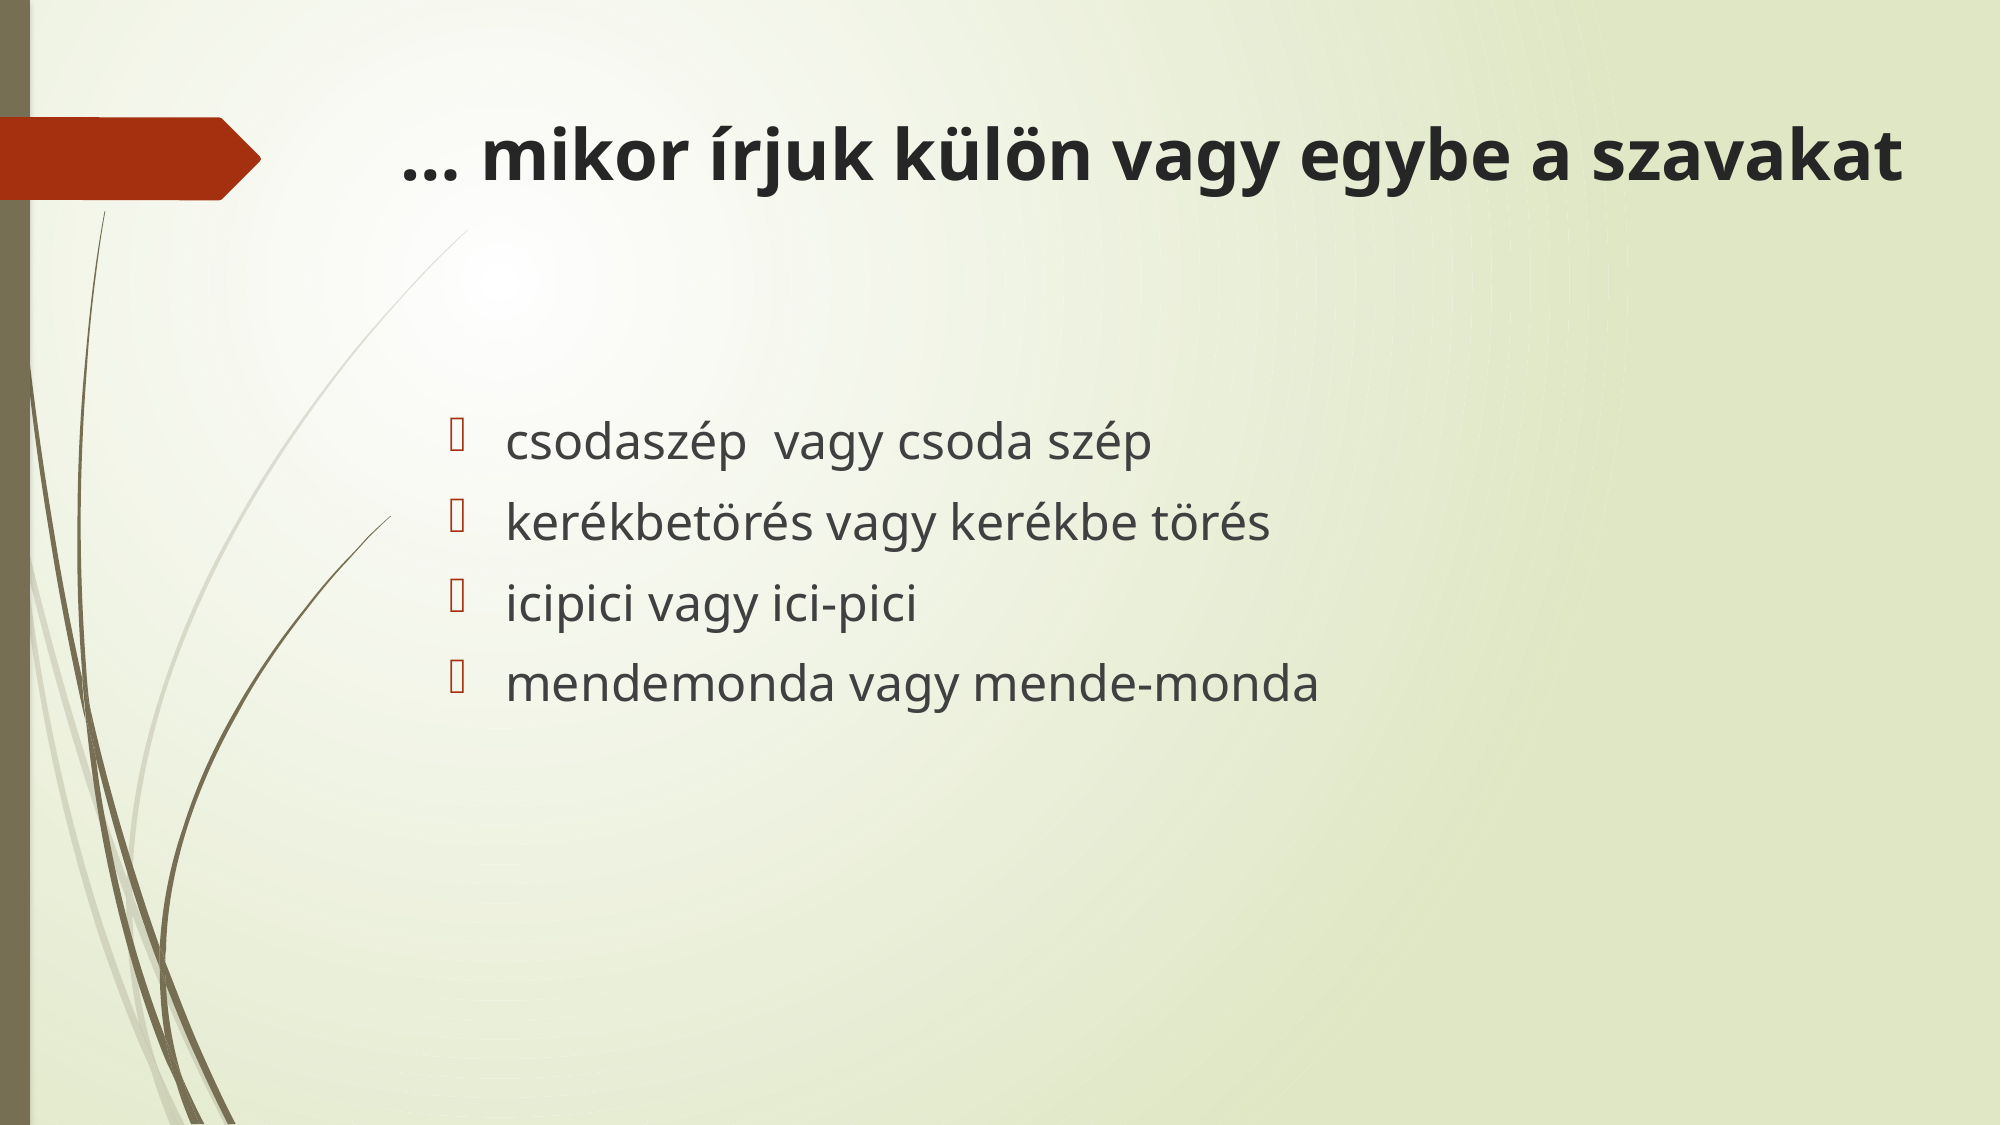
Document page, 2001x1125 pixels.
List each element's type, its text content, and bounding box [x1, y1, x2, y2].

list csodaszép vagy csoda szép kerékbetörés vagy kerékbe törés icipici vagy ici-pici mendemonda vagy mende-monda [433, 401, 1897, 748]
title … mikor írjuk külön vagy egybe a szavakat [385, 102, 1945, 313]
